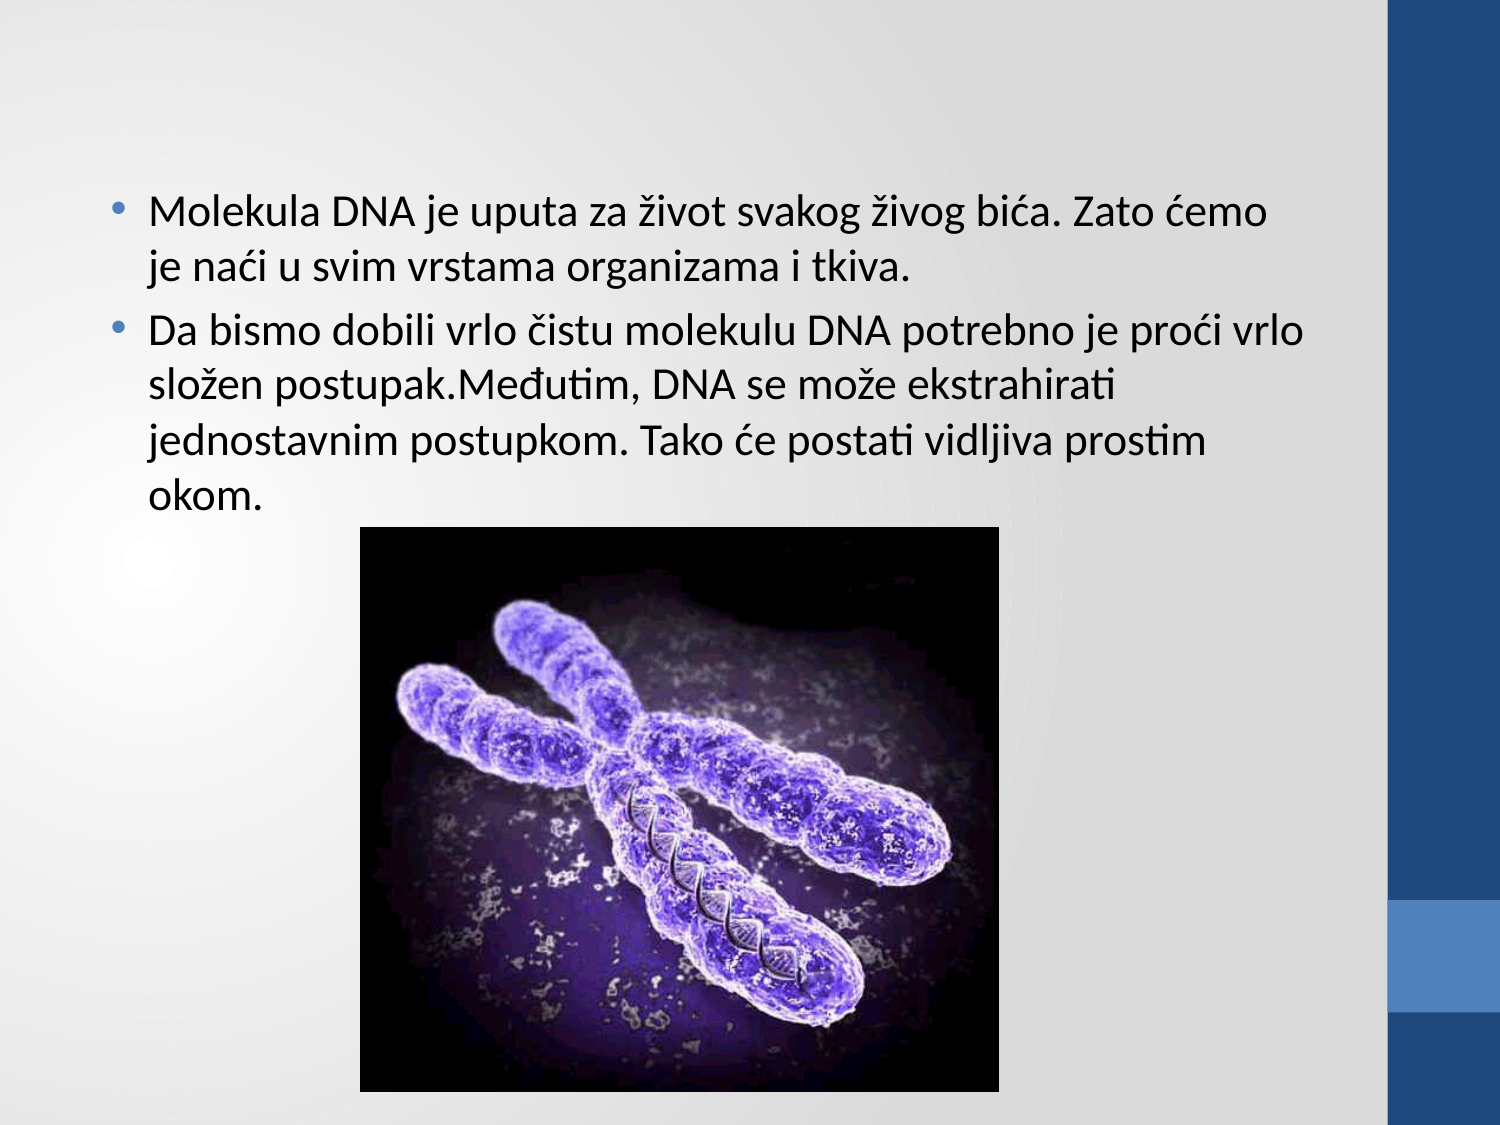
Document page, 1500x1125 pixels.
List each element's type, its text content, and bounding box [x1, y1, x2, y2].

list Molekula DNA je uputa za život svakog živog bića. Zato ćemo je naći u svim vrstama organizama i tkiva. Da bismo dobili vrlo čistu molekulu DNA potrebno je proći vrlo složen postupak.Međutim, DNA se može ekstrahirati jednostavnim postupkom. Tako će postati vidljiva prostim okom. [76, 172, 1328, 961]
picture [359, 526, 999, 1093]
